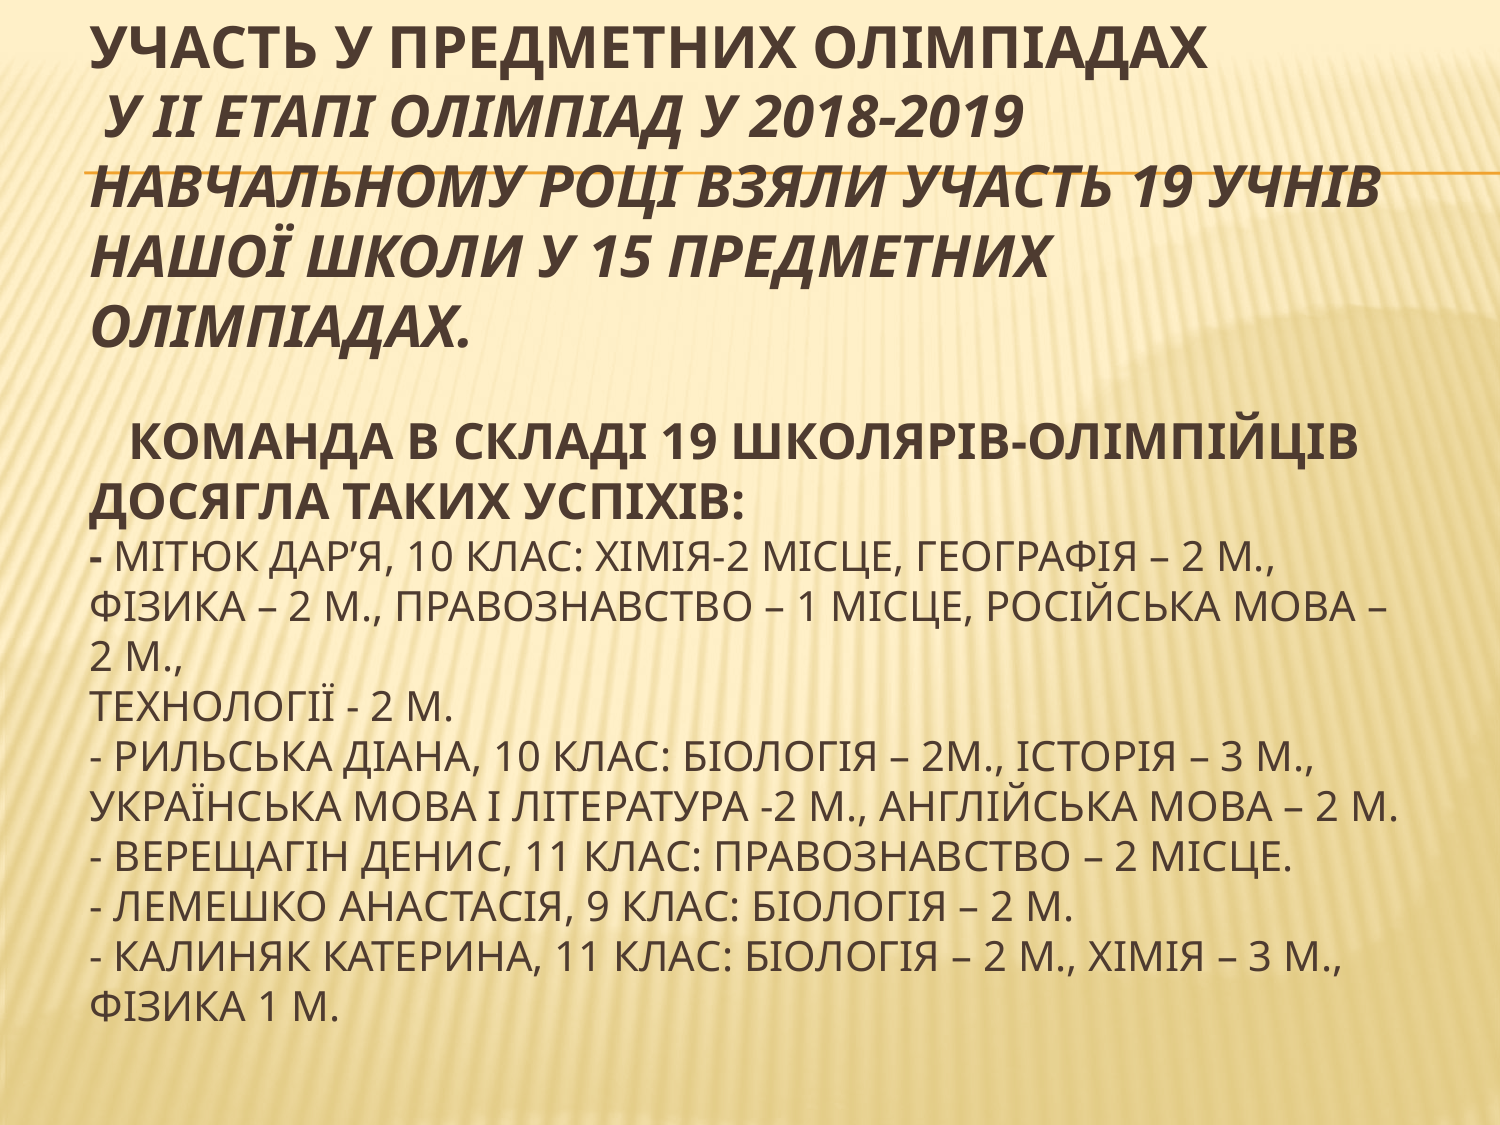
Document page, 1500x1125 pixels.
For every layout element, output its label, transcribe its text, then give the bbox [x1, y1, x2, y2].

title Участь у предметних олімпіадах У ІІ етапі олімпіад у 2018-2019 навчальному році взяли участь 19 учнів нашої школи у 15 предметних олімпіадах. Команда в складі 19 школярів-олімпійців досягла таких успіхів: - Мітюк Дар’я, 10 клас: хімія-2 місце, географія – 2 м., фізика – 2 м., правознавство – 1 місце, російська мова – 2 м., технології - 2 м. - Рильська Діана, 10 клас: біологія – 2м., історія – 3 м., українська мова і література -2 м., англійська мова – 2 м. - Верещагін Денис, 11 клас: правознавство – 2 місце. - Лемешко Анастасія, 9 клас: біологія – 2 м. - Калиняк Катерина, 11 клас: біологія – 2 м., хімія – 3 м., фізика 1 м. [75, 30, 1425, 1059]
